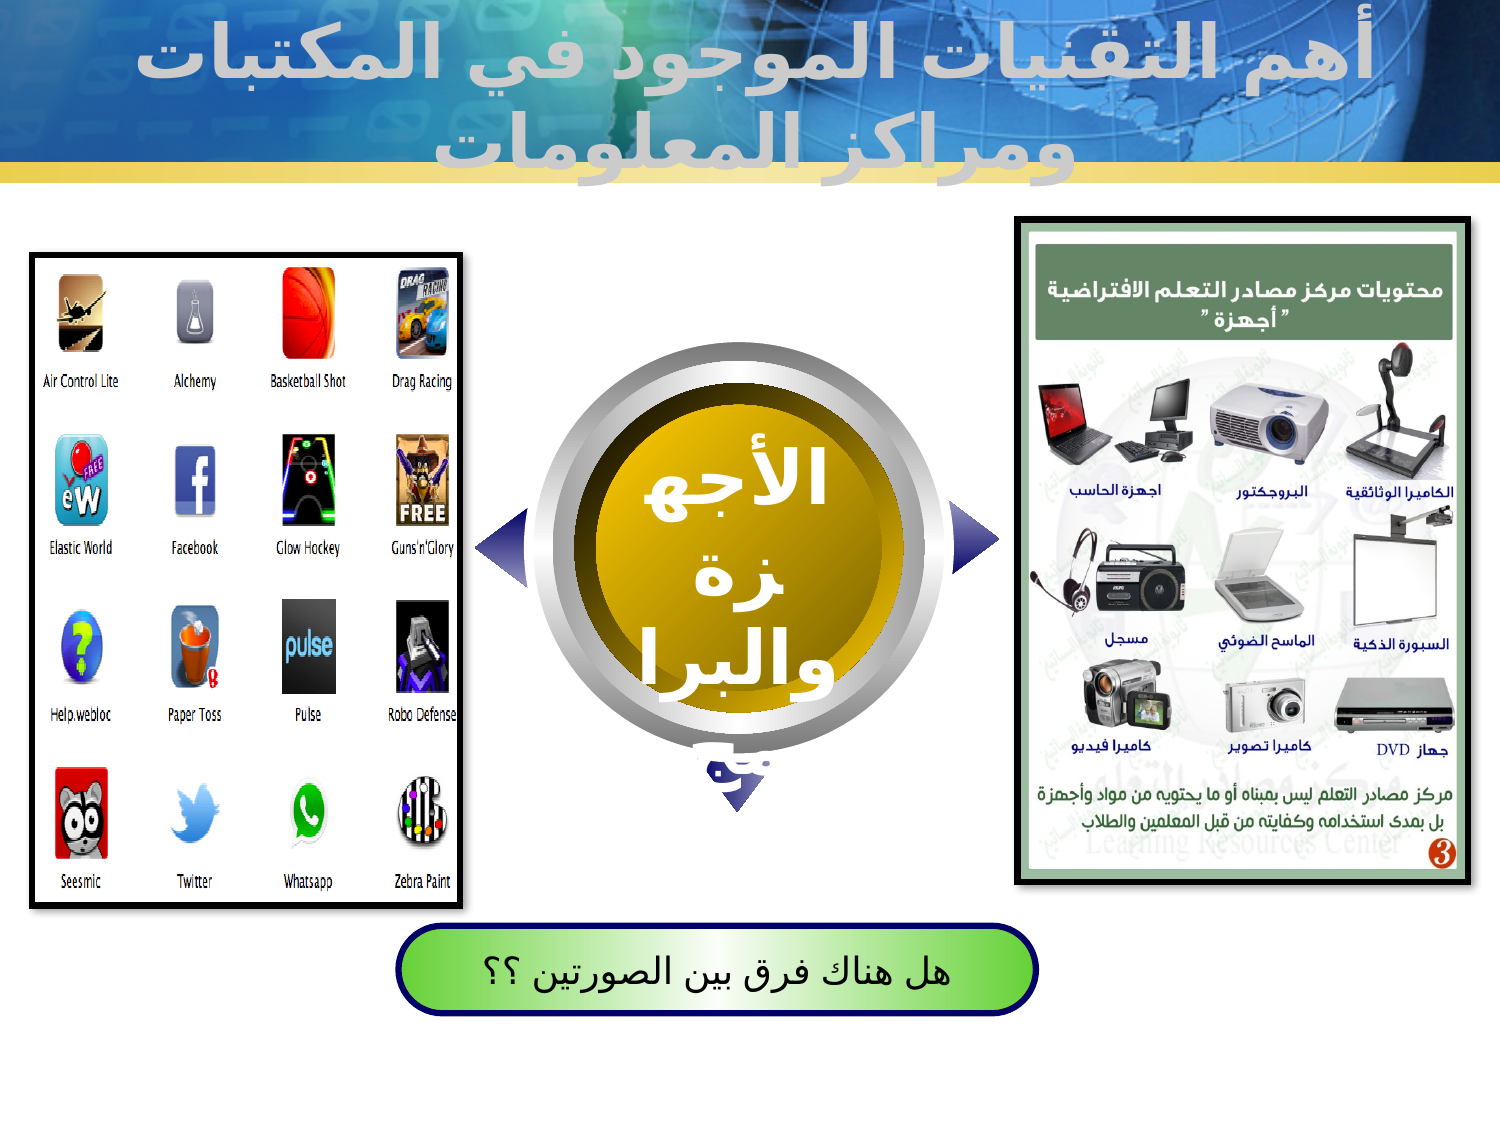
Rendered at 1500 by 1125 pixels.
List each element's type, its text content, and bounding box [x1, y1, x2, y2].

picture [1020, 222, 1466, 880]
text_box هل هناك فرق بين الصورتين ؟؟ [398, 925, 1036, 1014]
picture [0, 0, 1500, 163]
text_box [474, 337, 1000, 812]
picture [34, 257, 458, 903]
title أهم التقنيات الموجود في المكتبات ومراكز المعلومات [62, 49, 1451, 138]
